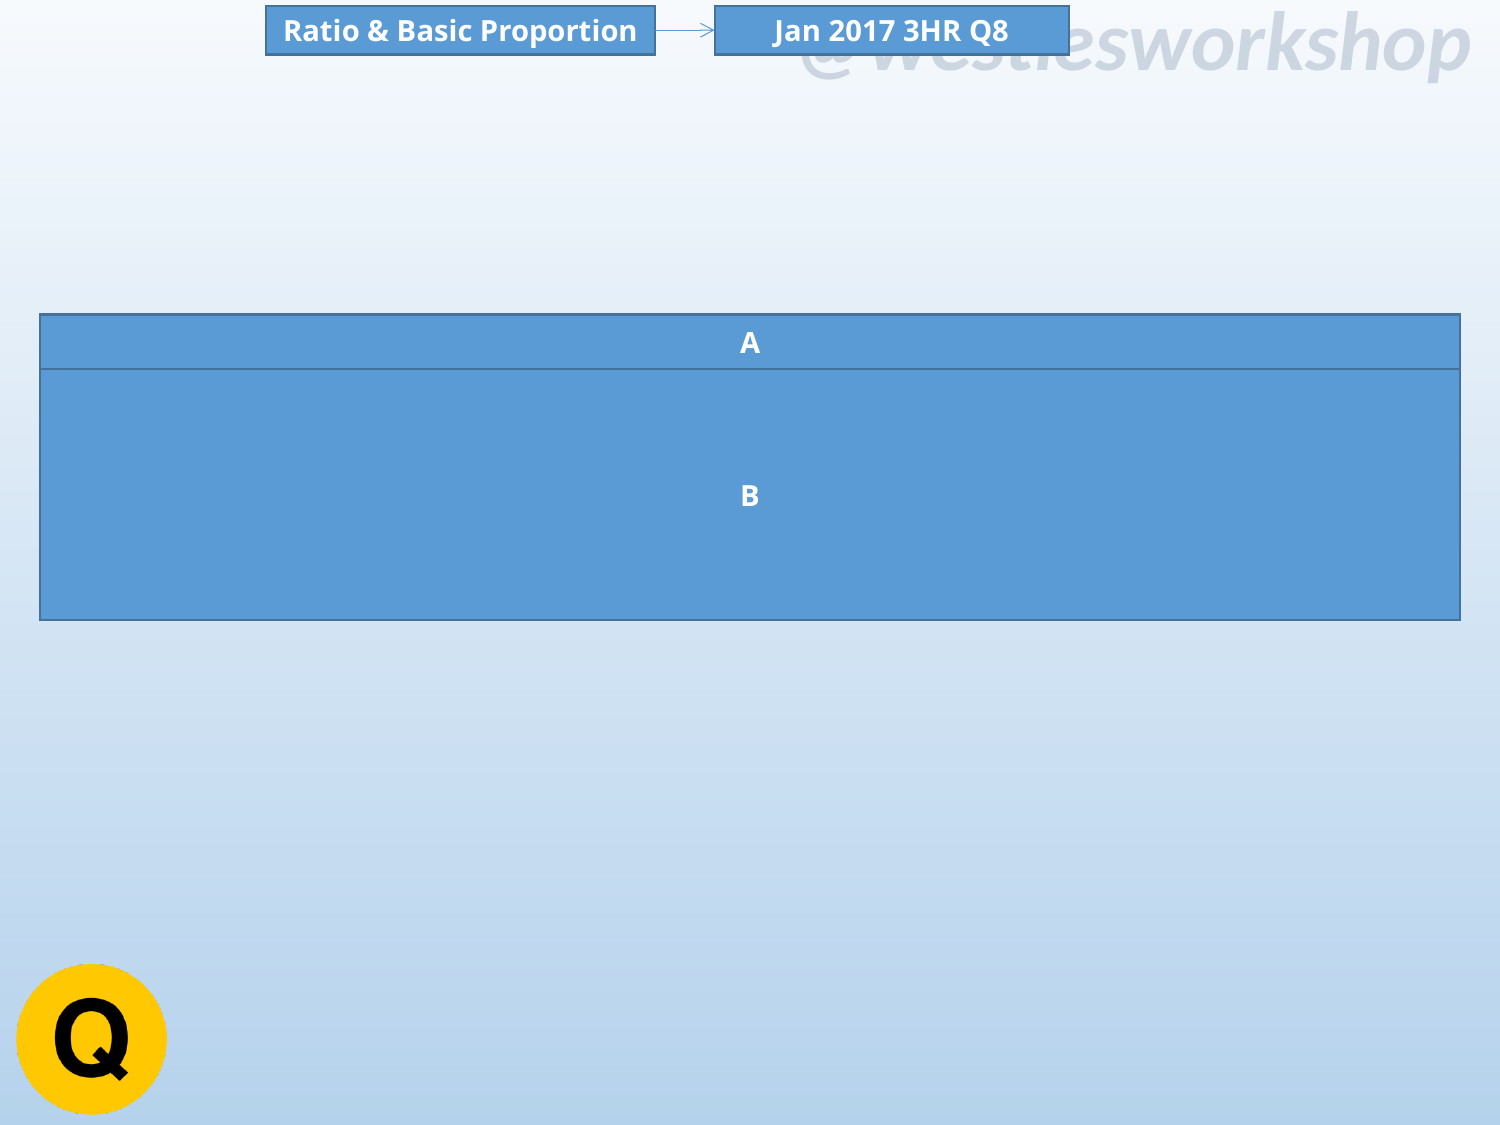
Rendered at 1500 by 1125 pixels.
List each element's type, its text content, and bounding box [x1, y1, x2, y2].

picture [0, 940, 191, 1125]
text_box Jan 2017 3HR Q8 [714, 5, 1070, 56]
picture [39, 314, 1461, 620]
text_box Ratio & Basic Proportion [265, 5, 656, 56]
